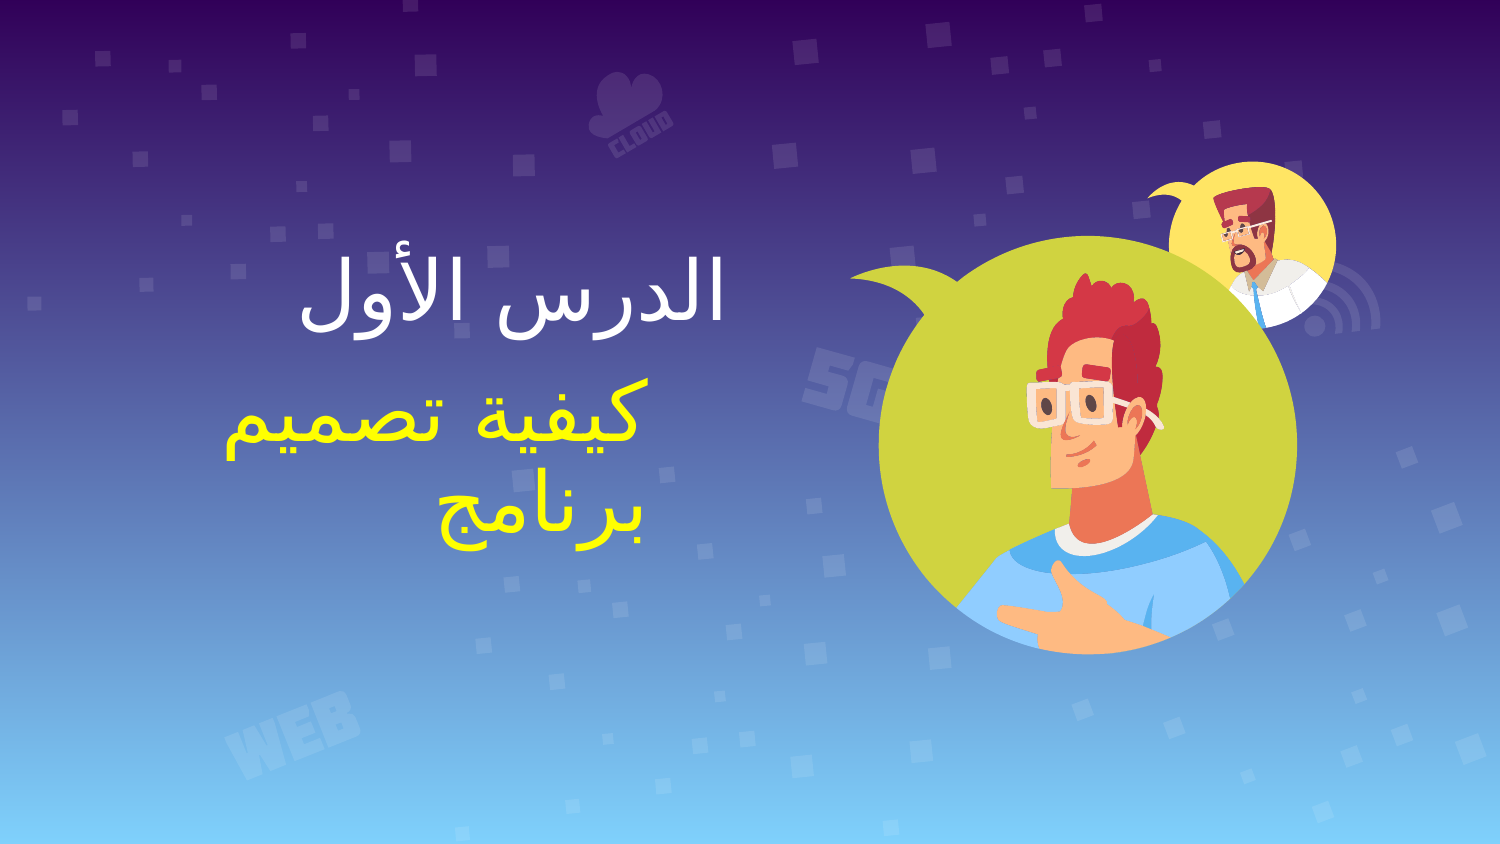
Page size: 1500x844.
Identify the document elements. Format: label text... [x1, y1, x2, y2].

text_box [816, 228, 1305, 648]
title كيفية تصميم برنامج [32, 415, 664, 503]
subtitle الدرس الأول [118, 224, 744, 362]
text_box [1162, 161, 1342, 330]
